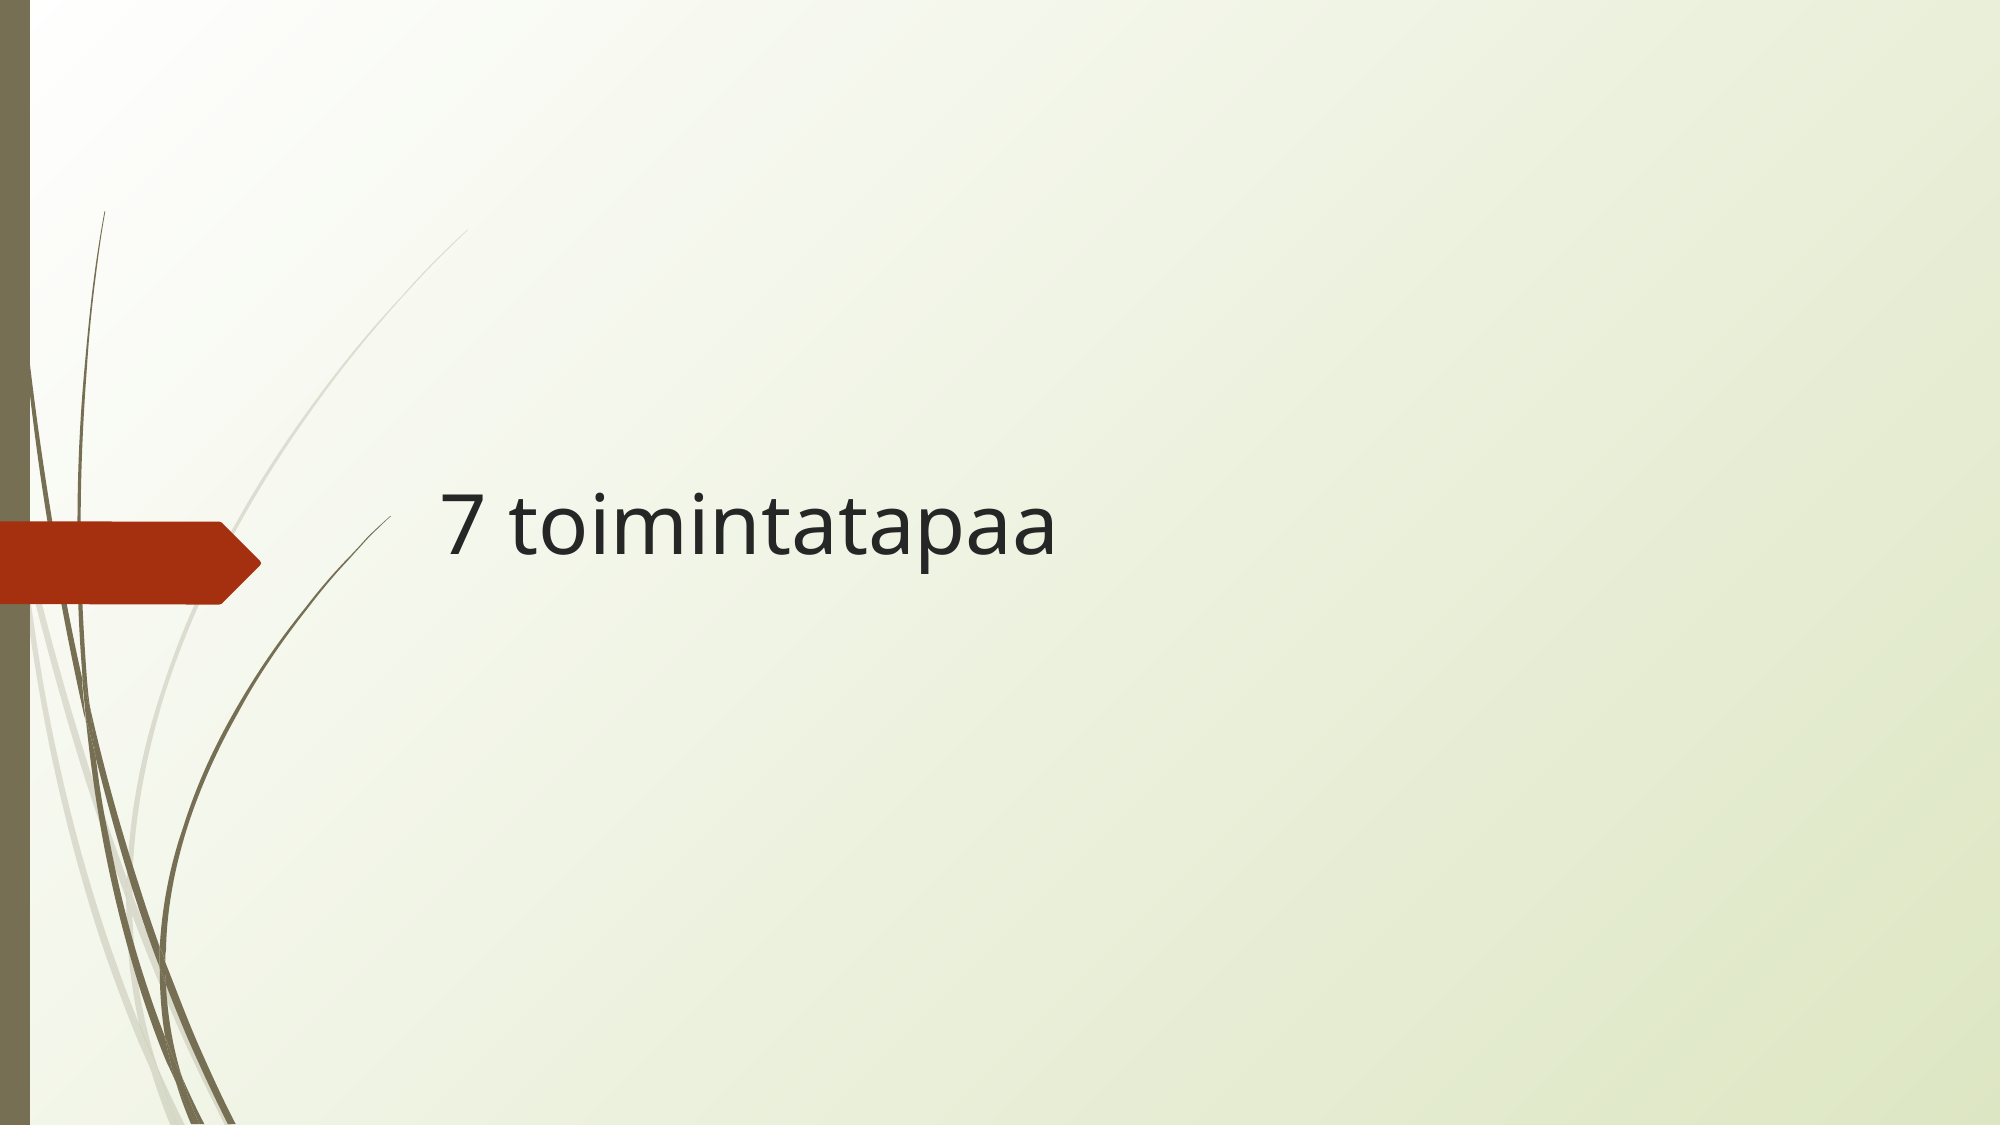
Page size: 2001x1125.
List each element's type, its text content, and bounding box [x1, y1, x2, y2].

title 7 toimintatapaa [424, 337, 1888, 579]
